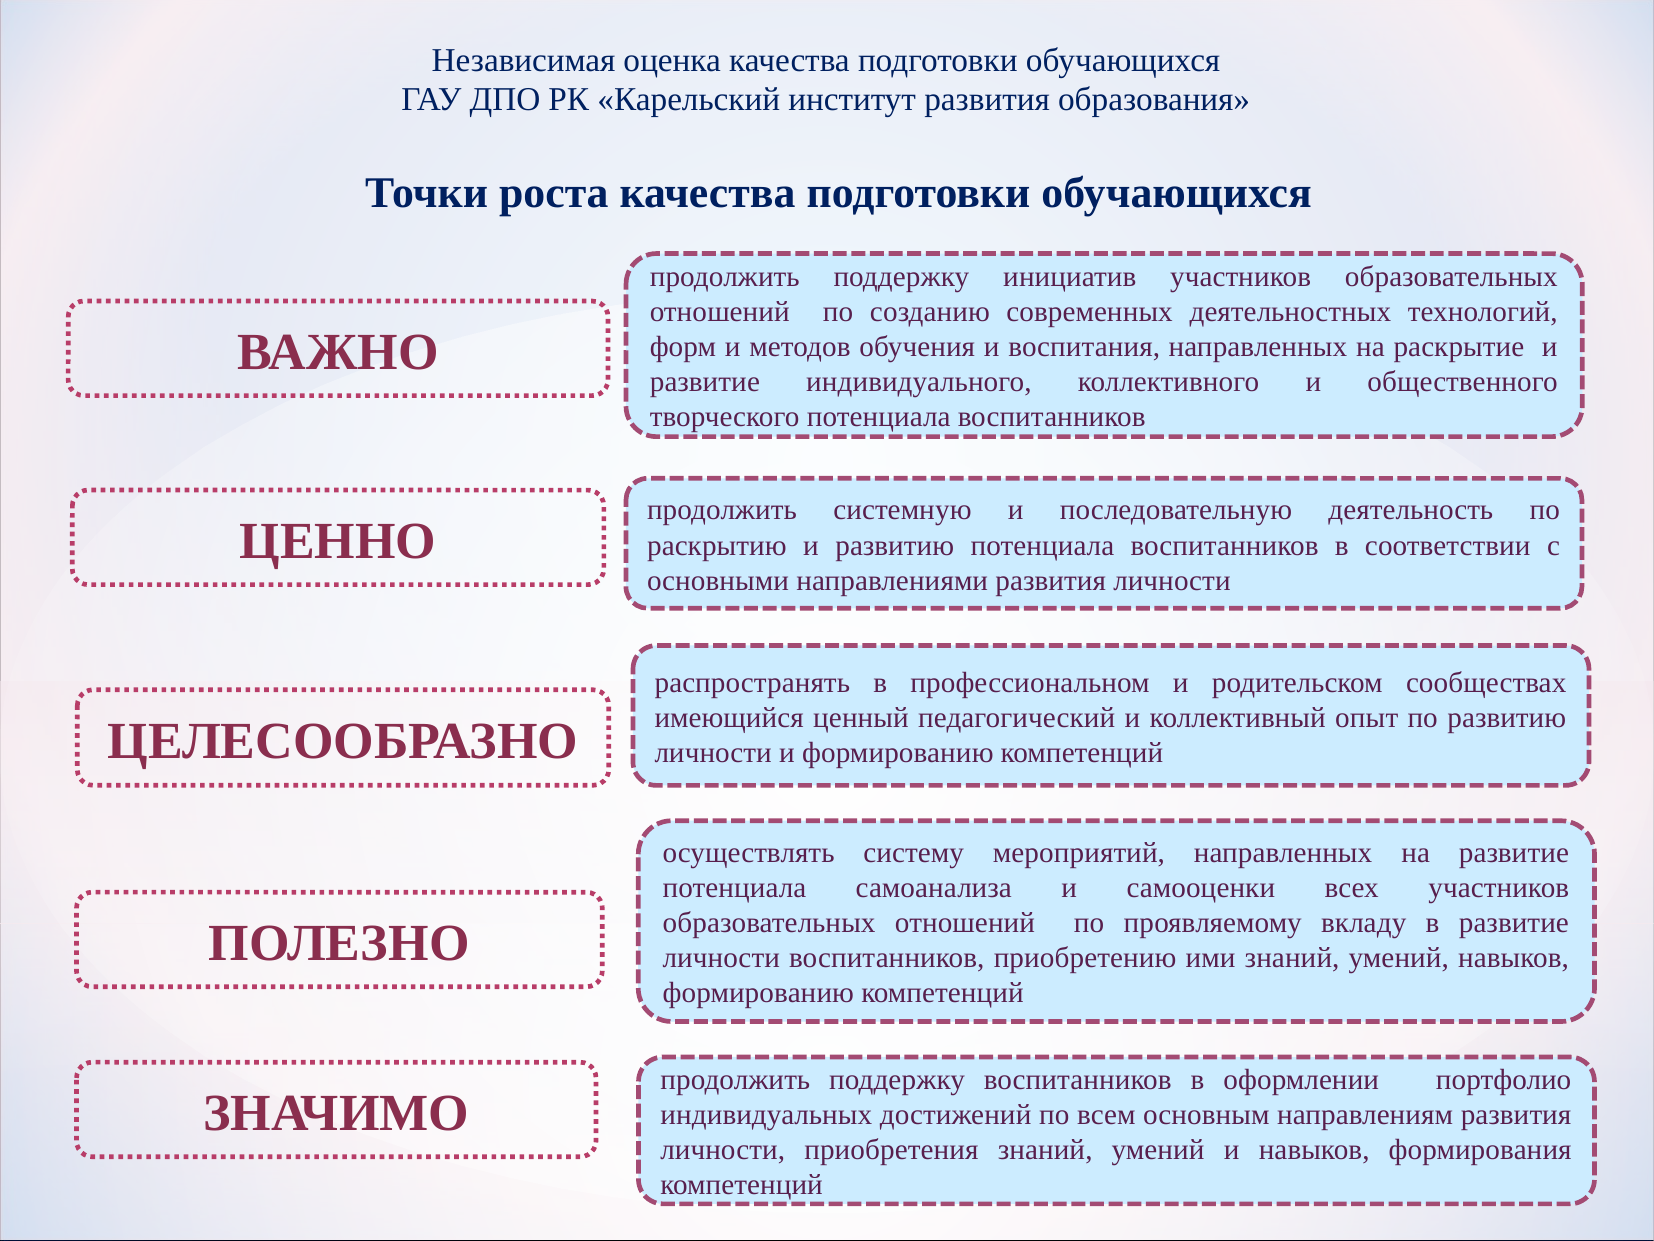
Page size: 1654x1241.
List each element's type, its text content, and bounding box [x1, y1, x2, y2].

text_box осуществлять систему мероприятий, направленных на развитие потенциала самоанализа и самооценки всех участников образовательных отношений по проявляемому вкладу в развитие личности воспитанников, приобретению ими знаний, умений, навыков, формированию компетенций [636, 819, 1597, 1024]
text_box ЦЕННО [70, 488, 606, 587]
text_box ВАЖНО [66, 299, 610, 398]
text_box ЦЕЛЕСООБРАЗНО [75, 688, 611, 787]
text_box продолжить системную и последовательную деятельность по раскрытию и развитию потенциала воспитанников в соответствии с основными направлениями развития личности [624, 476, 1584, 610]
text_box продолжить поддержку воспитанников в оформлении портфолио индивидуальных достижений по всем основным направлениям развития личности, приобретения знаний, умений и навыков, формирования компетенций [636, 1055, 1597, 1206]
text_box ПОЛЕЗНО [74, 890, 604, 989]
text_box распространять в профессиональном и родительском сообществах имеющийся ценный педагогический и коллективный опыт по развитию личности и формированию компетенций [631, 643, 1591, 787]
text_box продолжить поддержку инициатив участников образовательных отношений по созданию современных деятельностных технологий, форм и методов обучения и воспитания, направленных на раскрытие и развитие индивидуального, коллективного и общественного творческого потенциала воспитанников [624, 251, 1584, 439]
text_box Точки роста качества подготовки обучающихся [94, 159, 1583, 225]
text_box ЗНАЧИМО [74, 1060, 598, 1159]
title Независимая оценка качества подготовки обучающихся ГАУ ДПО РК «Карельский институт развития образования» [82, 29, 1571, 130]
